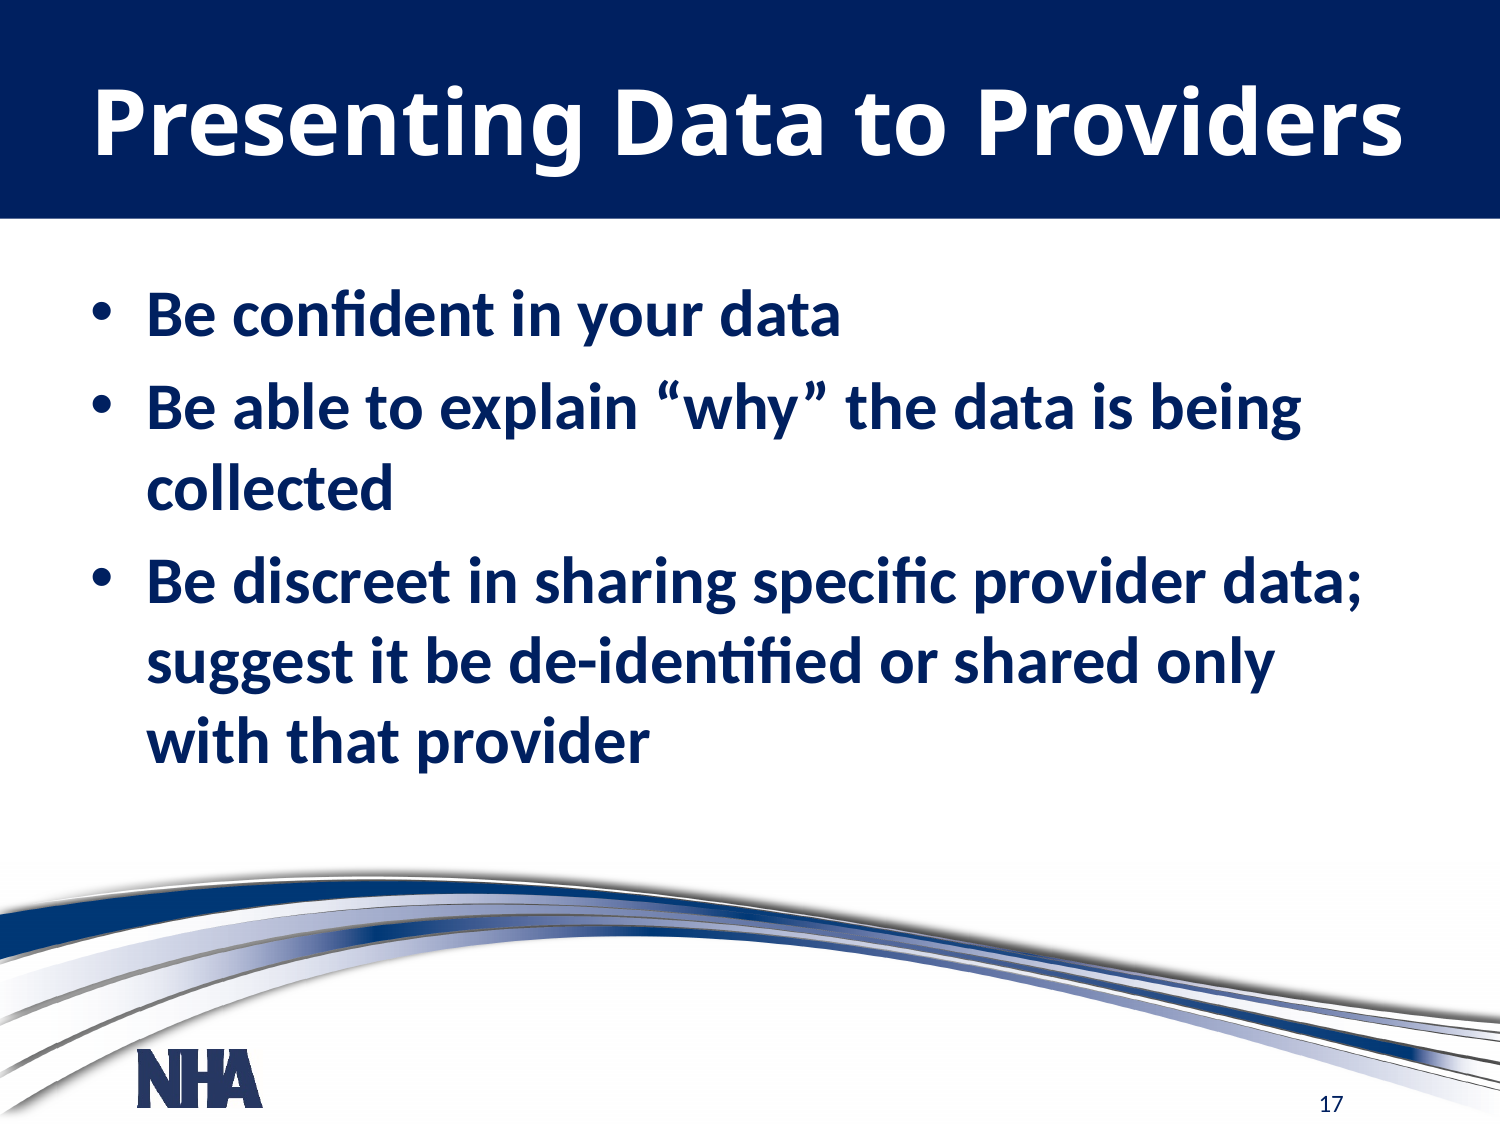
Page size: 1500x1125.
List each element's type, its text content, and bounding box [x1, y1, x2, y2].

picture [0, 862, 1500, 1125]
list Be confident in your data Be able to explain “why” the data is being collected Be discreet in sharing specific provider data; suggest it be de-identified or shared only with that provider [74, 262, 1425, 1005]
title Presenting Data to Providers [75, 24, 1425, 213]
